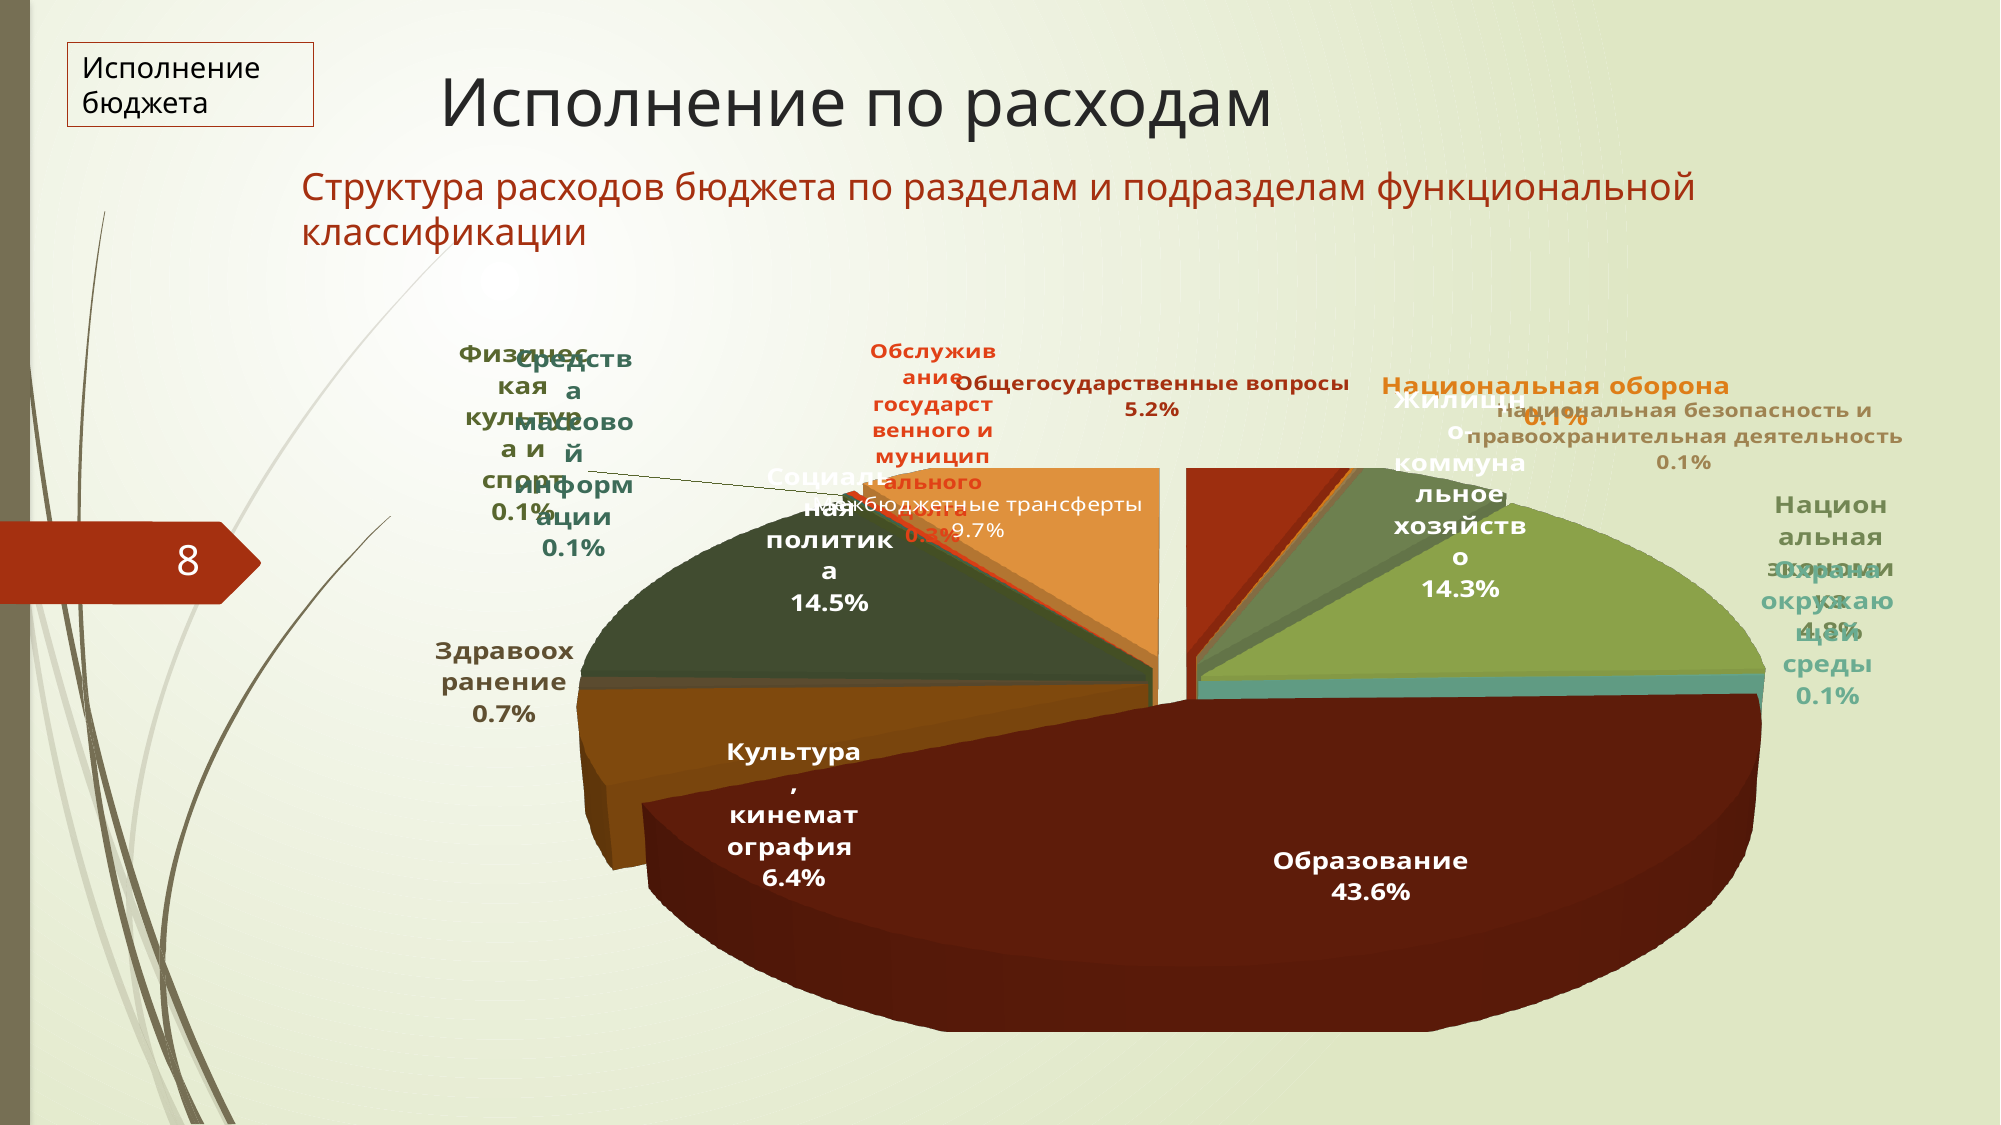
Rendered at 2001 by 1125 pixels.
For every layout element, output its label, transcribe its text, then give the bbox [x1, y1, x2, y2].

text_box Структура расходов бюджета по разделам и подразделам функциональной классификации [286, 155, 1923, 260]
title Исполнение по расходам [424, 44, 1888, 156]
slide_number 8 [87, 532, 216, 592]
chart [372, 272, 1903, 1111]
text_box Исполнение бюджета [67, 42, 314, 127]
